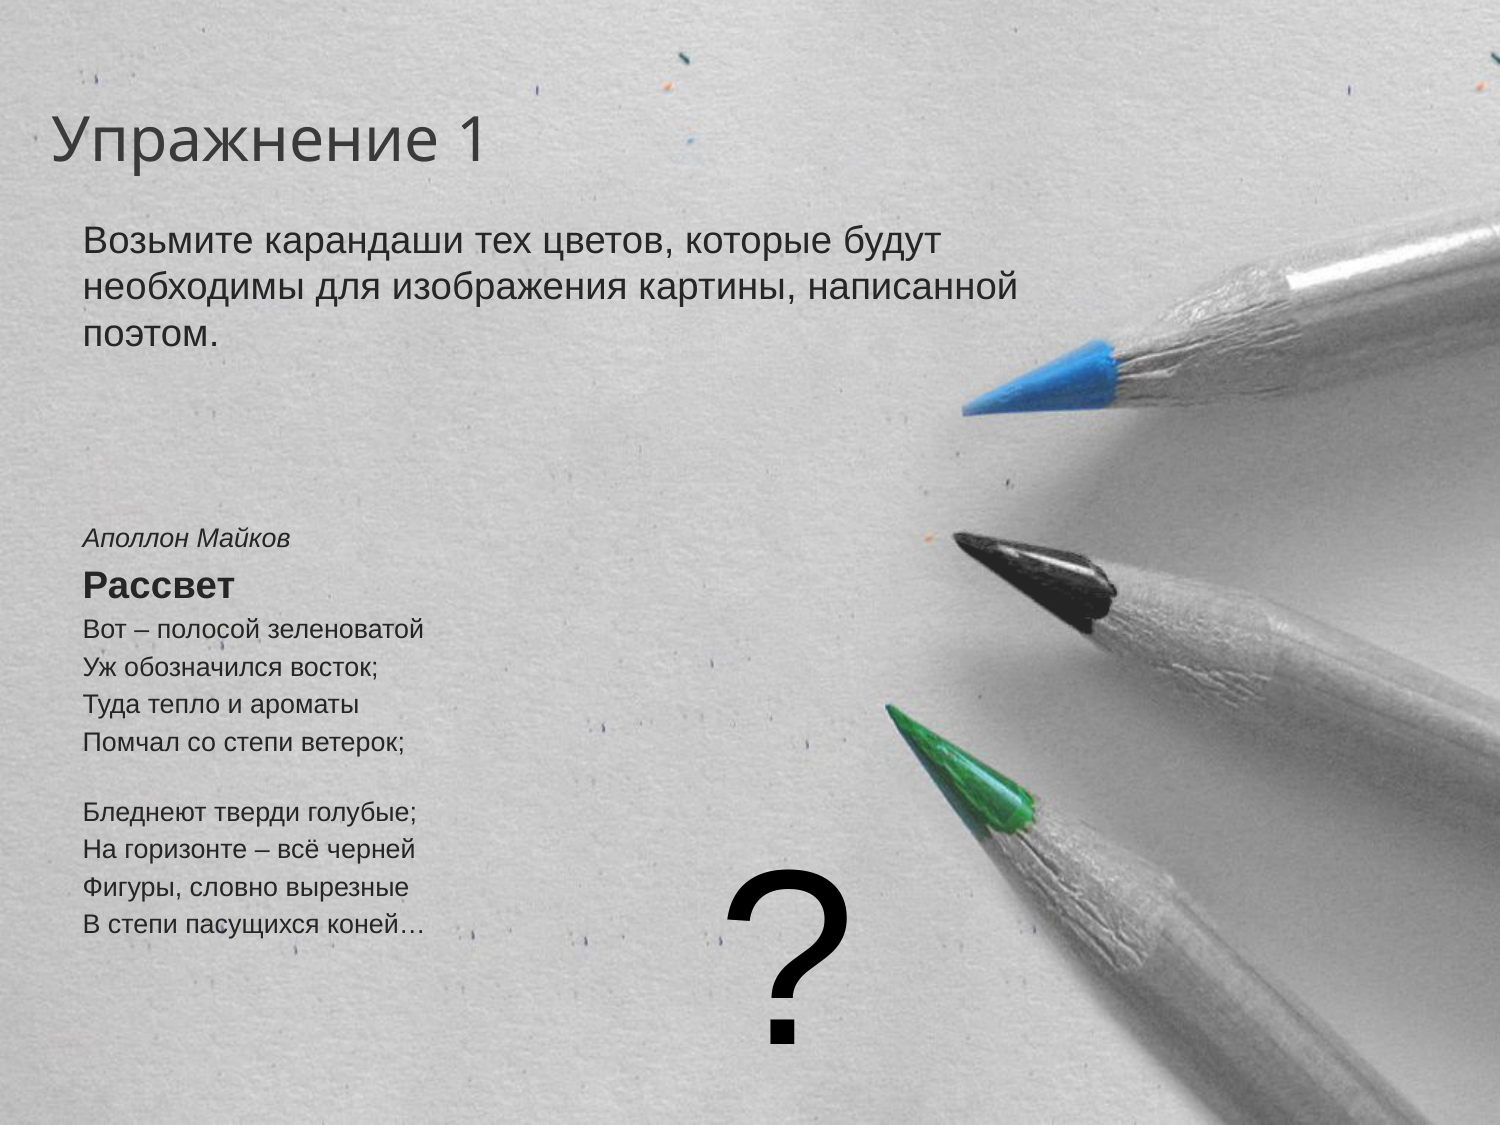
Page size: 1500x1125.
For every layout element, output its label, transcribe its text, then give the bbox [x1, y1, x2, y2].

text_box ? [702, 786, 904, 1102]
list Возьмите карандаши тех цветов, которые будут необходимы для изображения картины, написанной поэтом. Аполлон Майков Рассвет Вот – полосой зеленоватой Уж обозначился восток; Туда тепло и ароматы Помчал со степи ветерок; Бледнеют тверди голубые; На горизонте – всё черней Фигуры, словно вырезные В степи пасущихся коней… [67, 208, 1098, 951]
title Упражнение 1 [0, 42, 550, 231]
